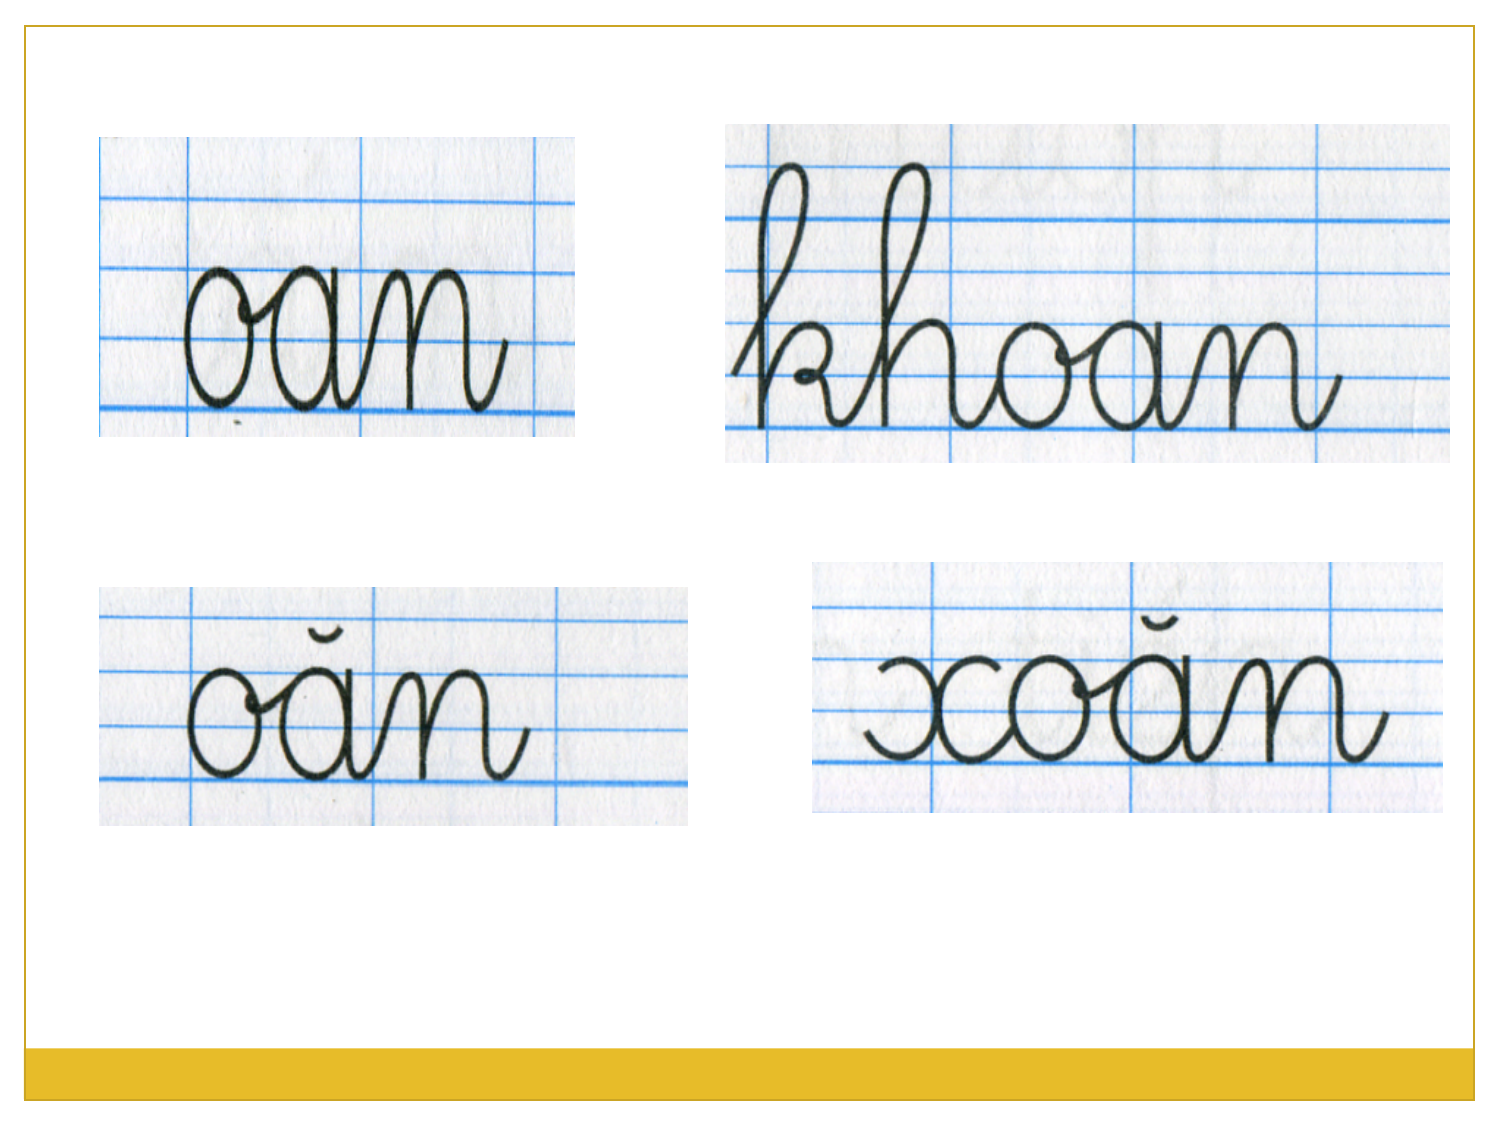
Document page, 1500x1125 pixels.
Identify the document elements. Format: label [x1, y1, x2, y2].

picture [99, 587, 688, 826]
picture [812, 562, 1443, 813]
picture [99, 137, 576, 437]
picture [724, 124, 1450, 463]
